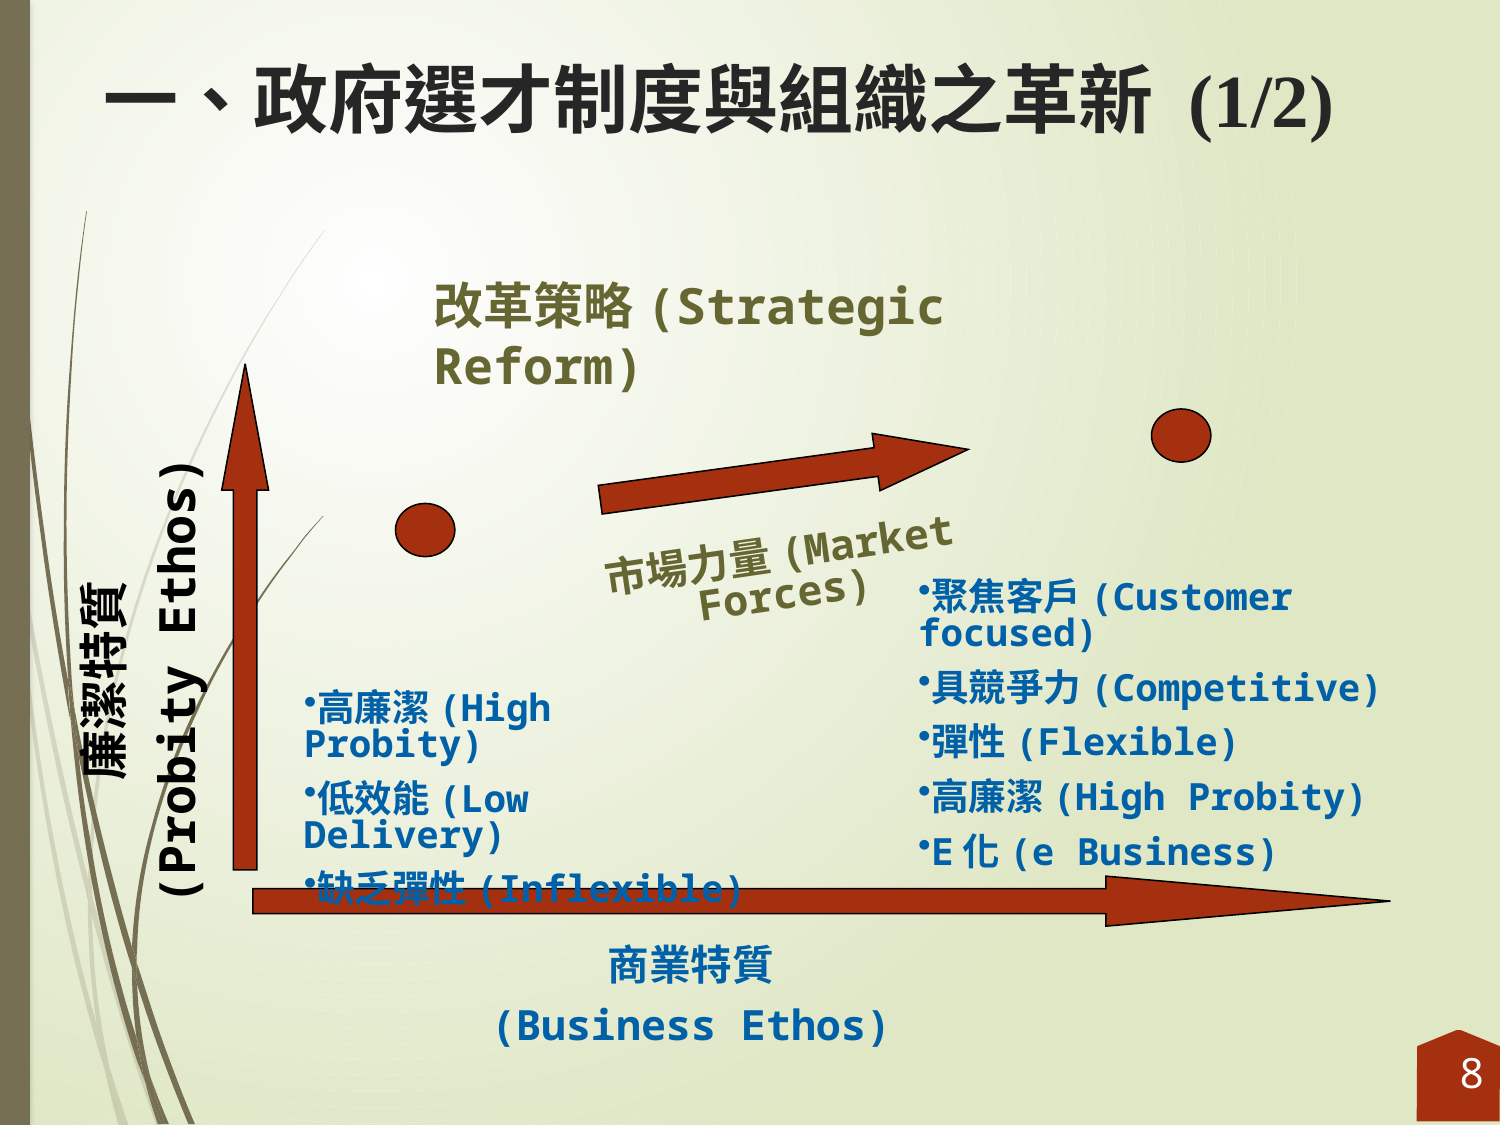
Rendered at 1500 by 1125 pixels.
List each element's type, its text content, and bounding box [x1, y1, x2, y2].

text_box [598, 462, 942, 515]
text_box 改革策略(Strategic Reform) [419, 267, 1117, 462]
text_box 商業特質 (Business Ethos) [336, 988, 1046, 1057]
text_box 聚焦客戶(Customer focused) 具競爭力(Competitive) 彈性(Flexible) 高廉潔(High Probity) E化(e Business) [903, 574, 1461, 880]
text_box [243, 363, 247, 373]
slide_number 8 [1402, 1045, 1499, 1106]
title 一、政府選才制度與組織之革新 (1/2) [88, 45, 1425, 233]
text_box 市場力量(Market Forces) [513, 491, 1050, 663]
text_box 廉潔特質 (Probity Ethos) [76, 373, 1427, 988]
